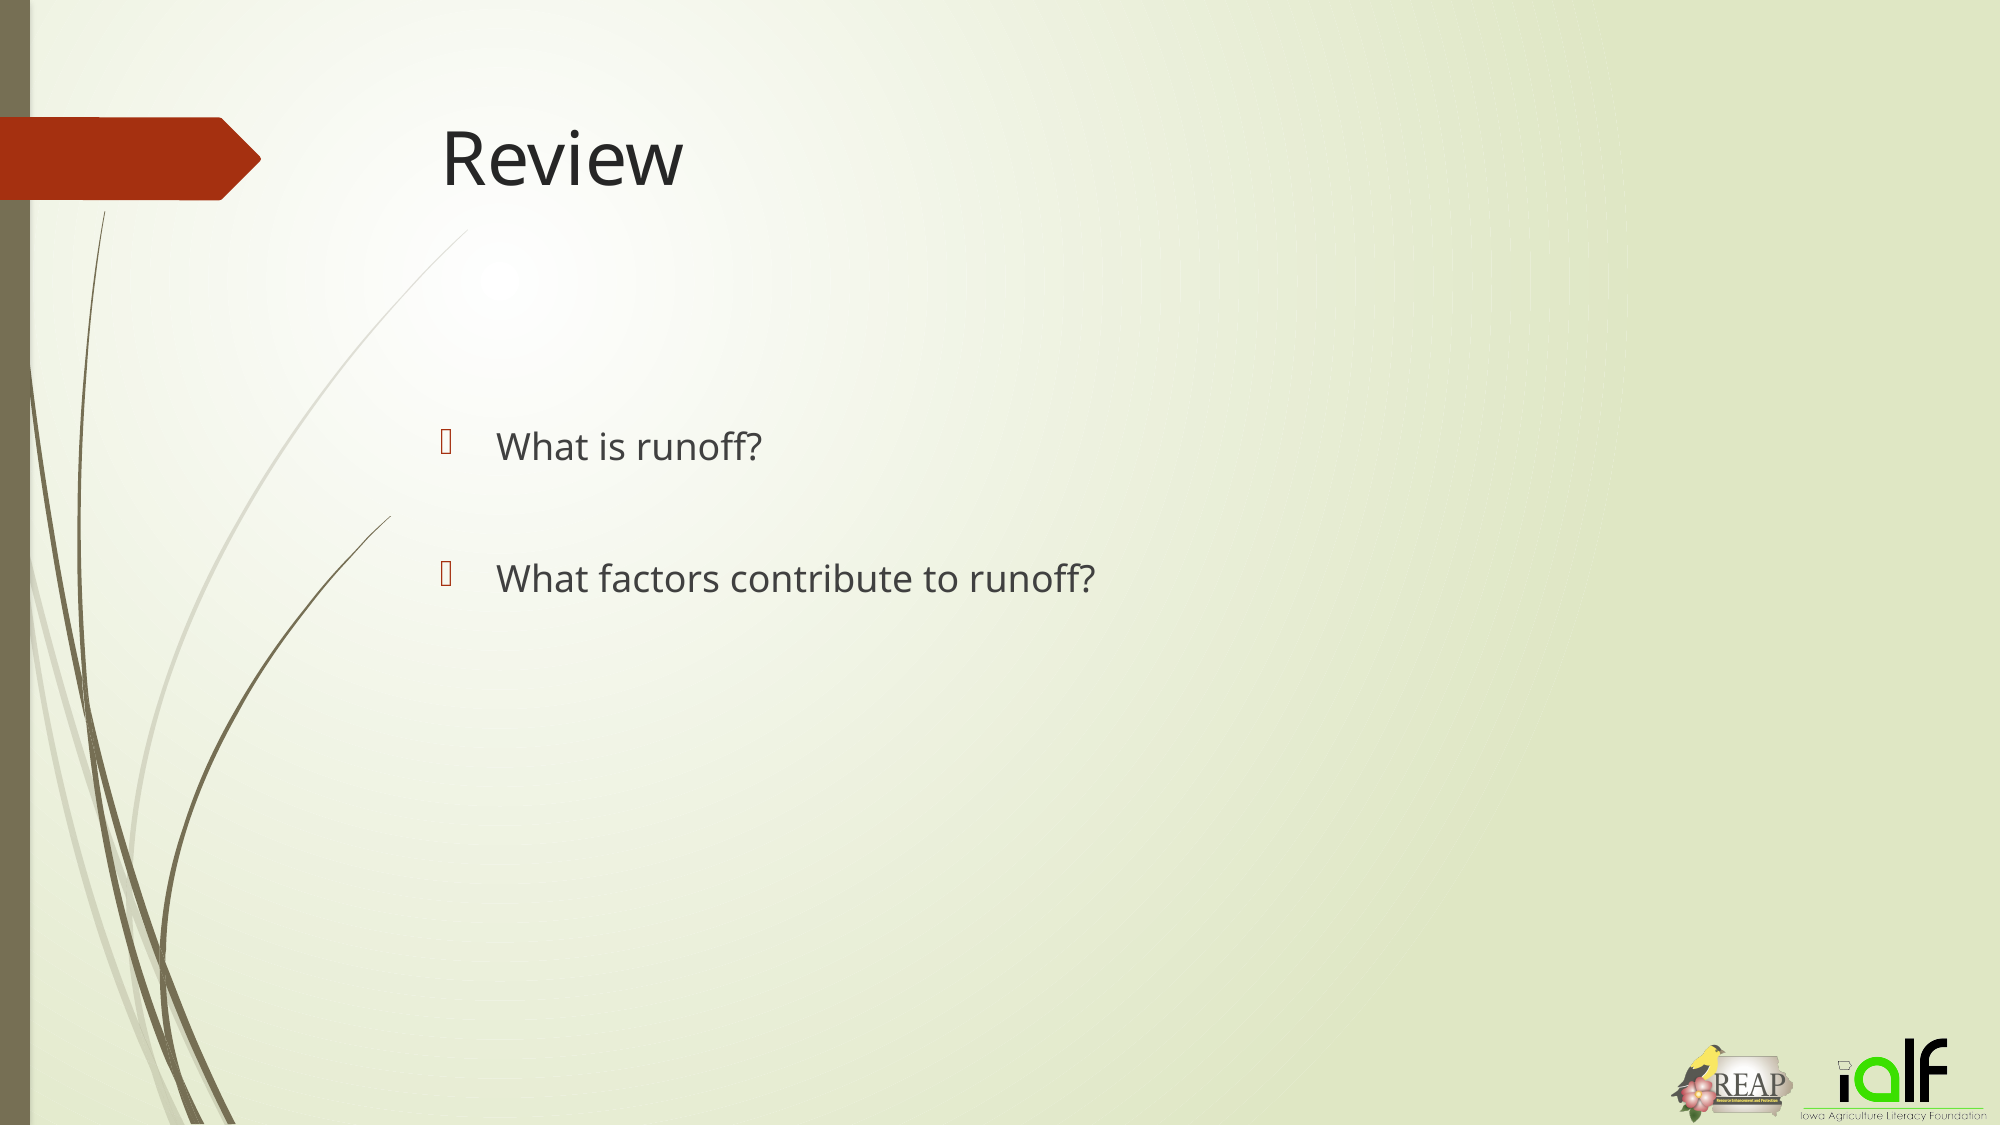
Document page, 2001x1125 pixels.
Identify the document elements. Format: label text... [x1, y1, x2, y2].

list What is runoff? What factors contribute to runoff? [424, 350, 1888, 970]
title Review [425, 102, 1888, 313]
picture [1663, 1016, 1987, 1125]
